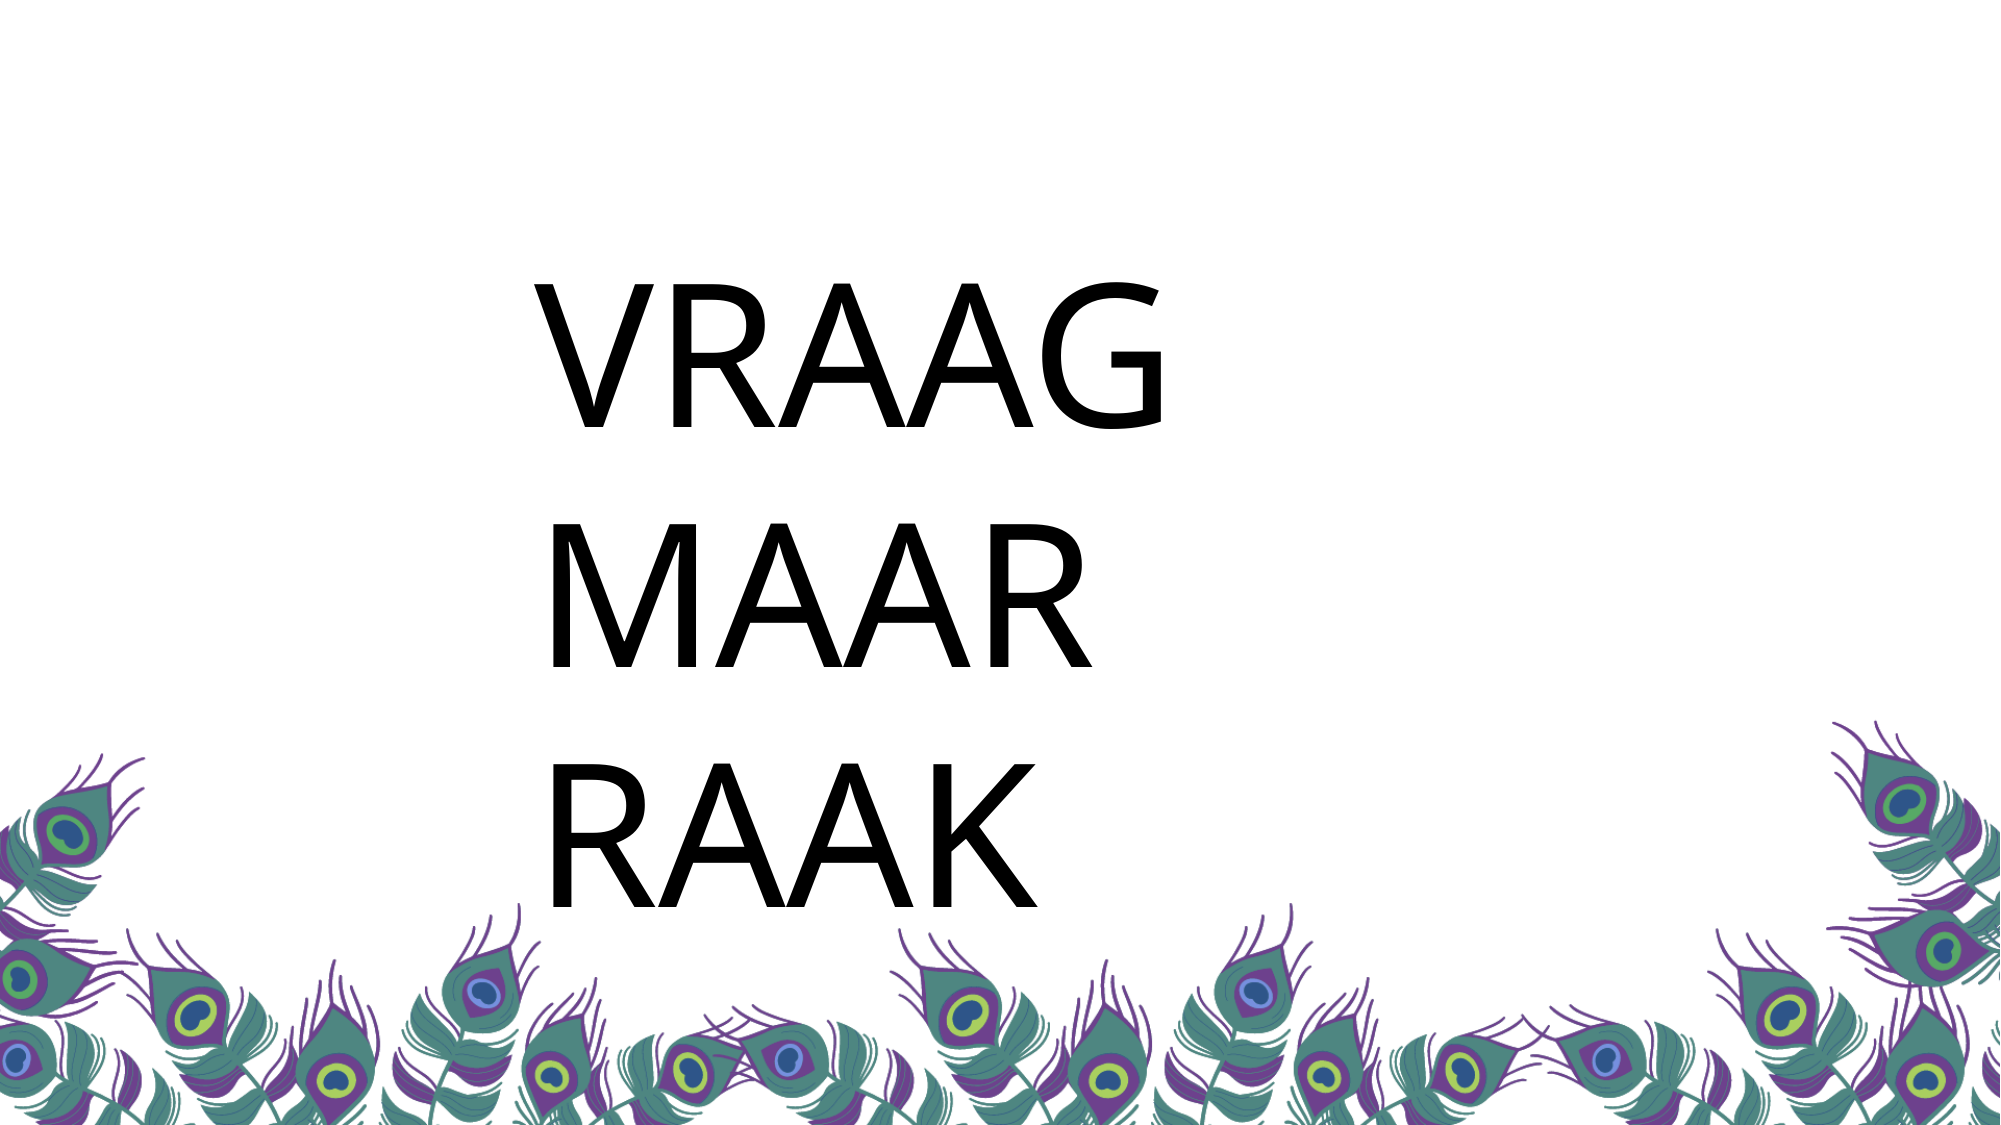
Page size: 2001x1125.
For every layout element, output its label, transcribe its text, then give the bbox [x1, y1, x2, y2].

picture [0, 647, 2000, 1125]
text_box VRAAG MAAR RAAK [519, 220, 1481, 647]
